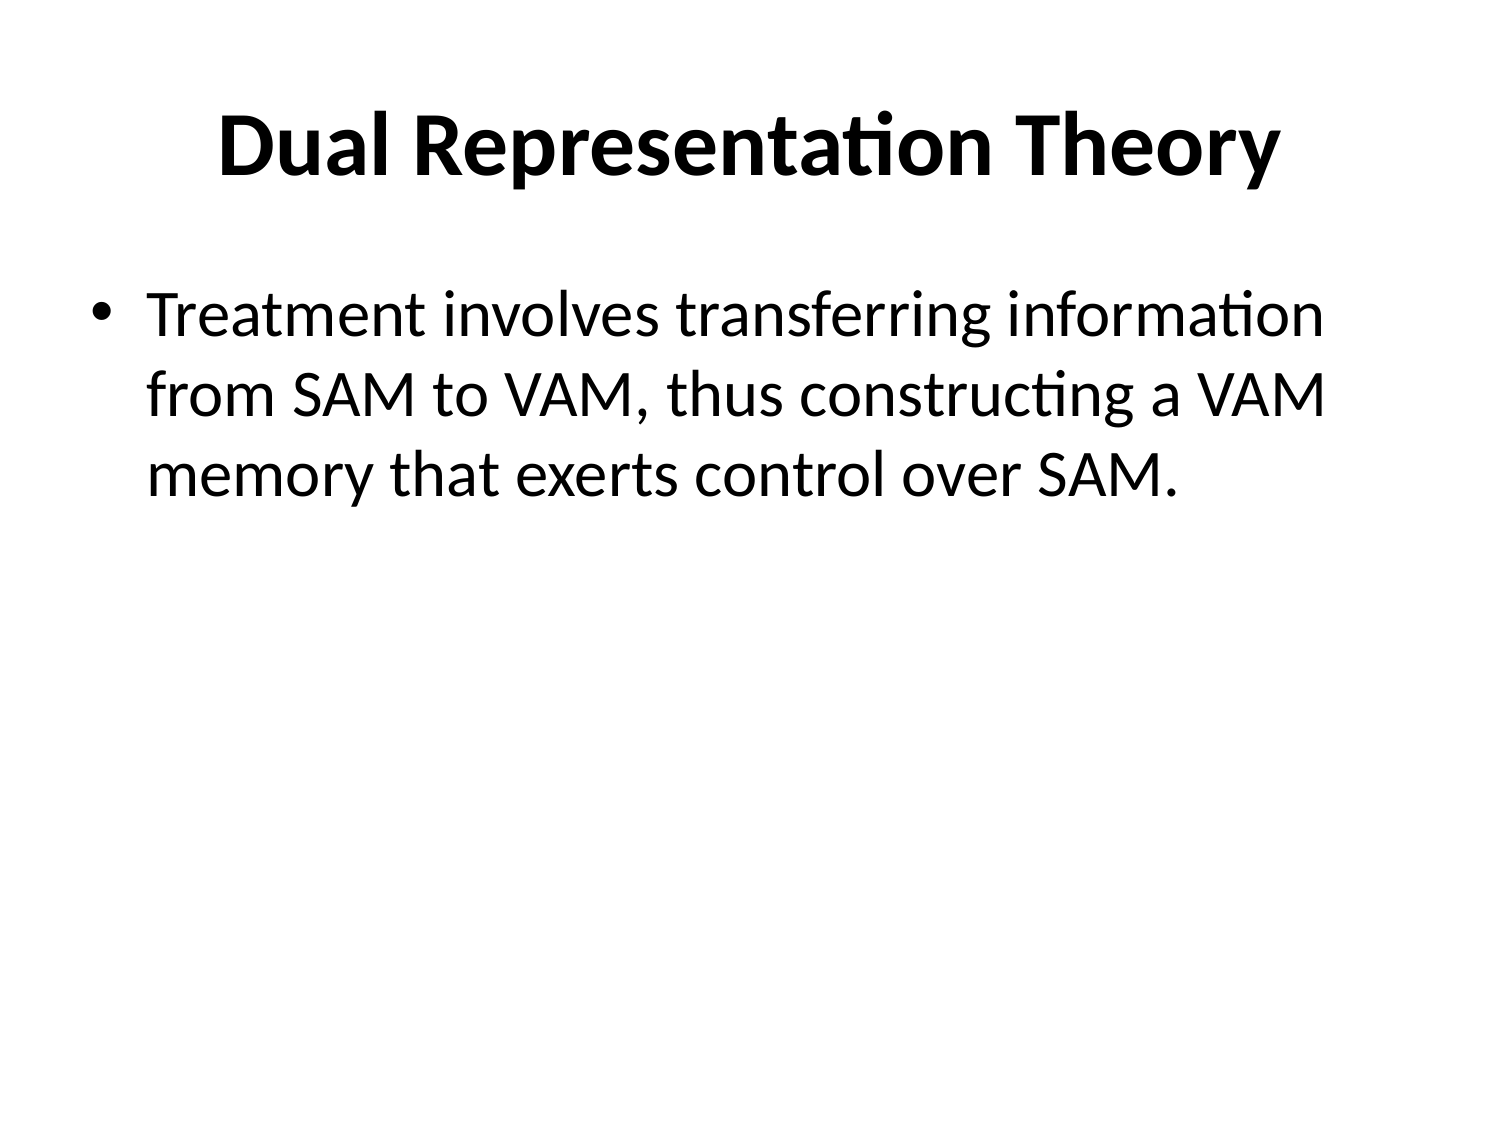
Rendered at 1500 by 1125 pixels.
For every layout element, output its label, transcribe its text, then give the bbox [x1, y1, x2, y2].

title Dual Representation Theory [75, 45, 1425, 233]
list Treatment involves transferring information from SAM to VAM, thus constructing a VAM memory that exerts control over SAM. [75, 262, 1425, 1005]
